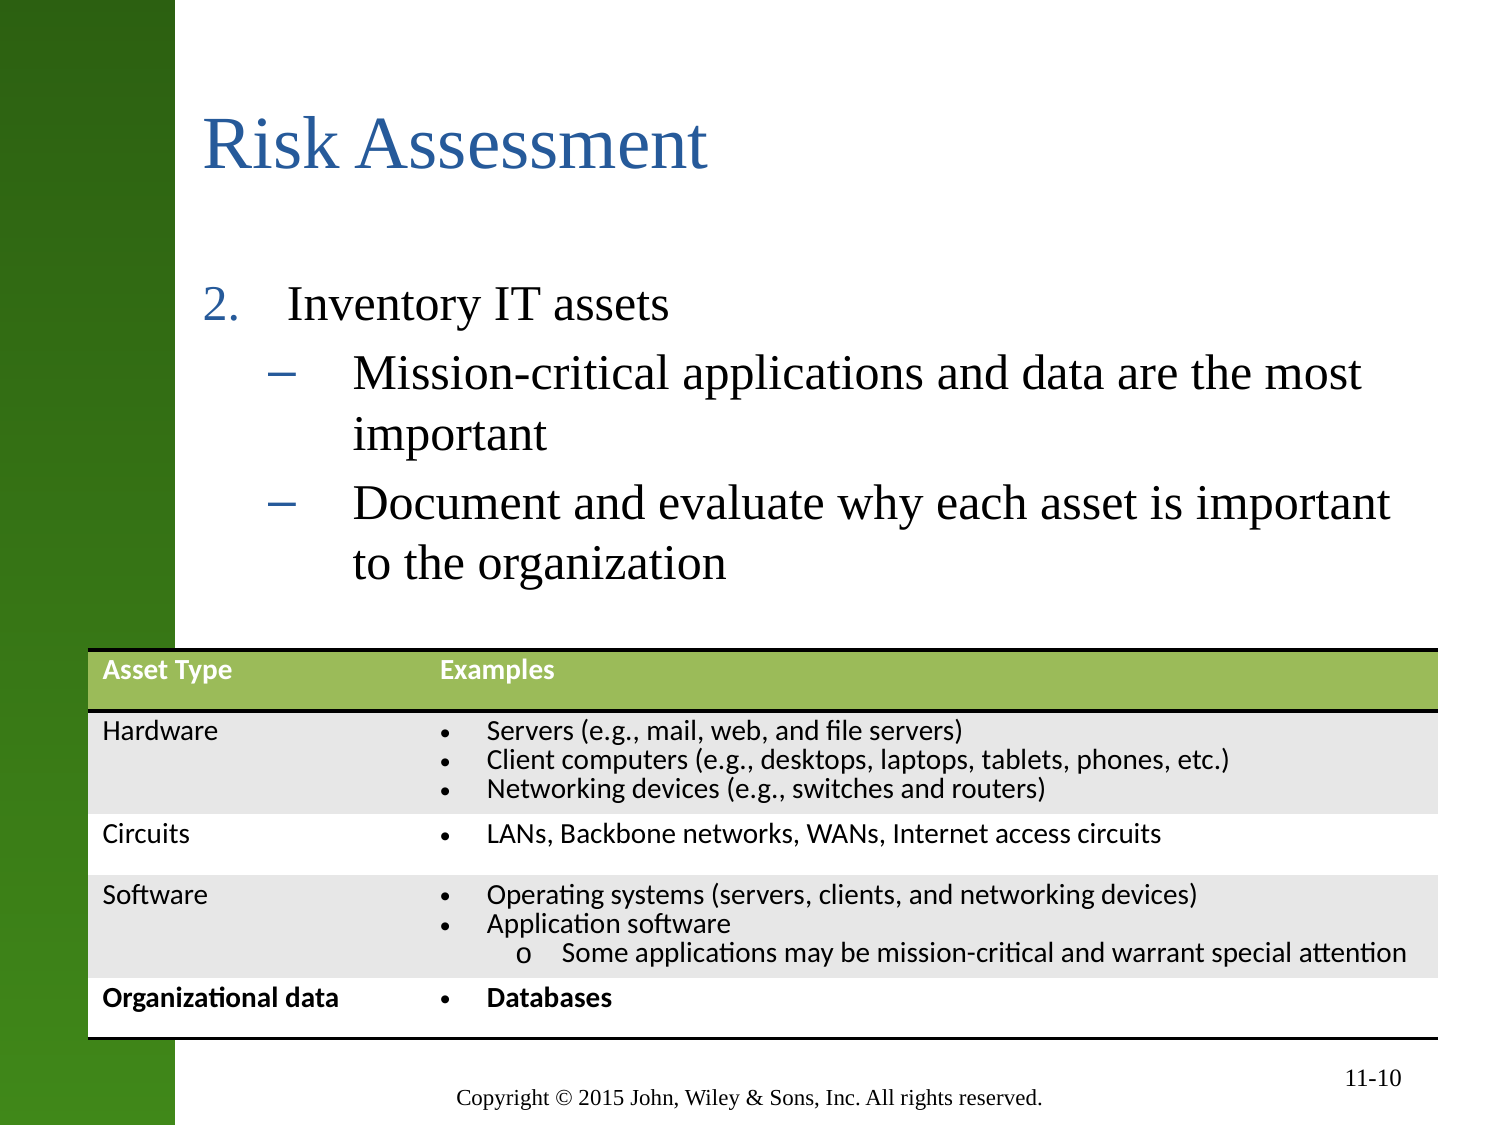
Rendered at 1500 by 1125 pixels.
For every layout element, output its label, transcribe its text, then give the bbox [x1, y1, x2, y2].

table_cell LANs, Backbone networks, WANs, Internet access circuits [425, 814, 1438, 875]
title Risk Assessment [187, 45, 1450, 233]
table_cell Hardware [88, 713, 425, 814]
table_cell Servers (e.g., mail, web, and file servers) Client computers (e.g., desktops, laptops, tablets, phones, etc.) Networking devices (e.g., switches and routers) [425, 713, 1438, 814]
table_cell Software [88, 875, 425, 978]
table_header Examples [425, 652, 1438, 709]
table_cell Circuits [88, 814, 425, 875]
table_cell Operating systems (servers, clients, and networking devices) Application software Some applications may be mission-critical and warrant special attention [425, 875, 1438, 978]
table_header Asset Type [88, 652, 425, 709]
table_cell Databases [425, 978, 1438, 1037]
table_cell Organizational data [88, 978, 425, 1037]
list Inventory IT assets Mission-critical applications and data are the most important Document and evaluate why each asset is important to the organization [187, 262, 1450, 1005]
